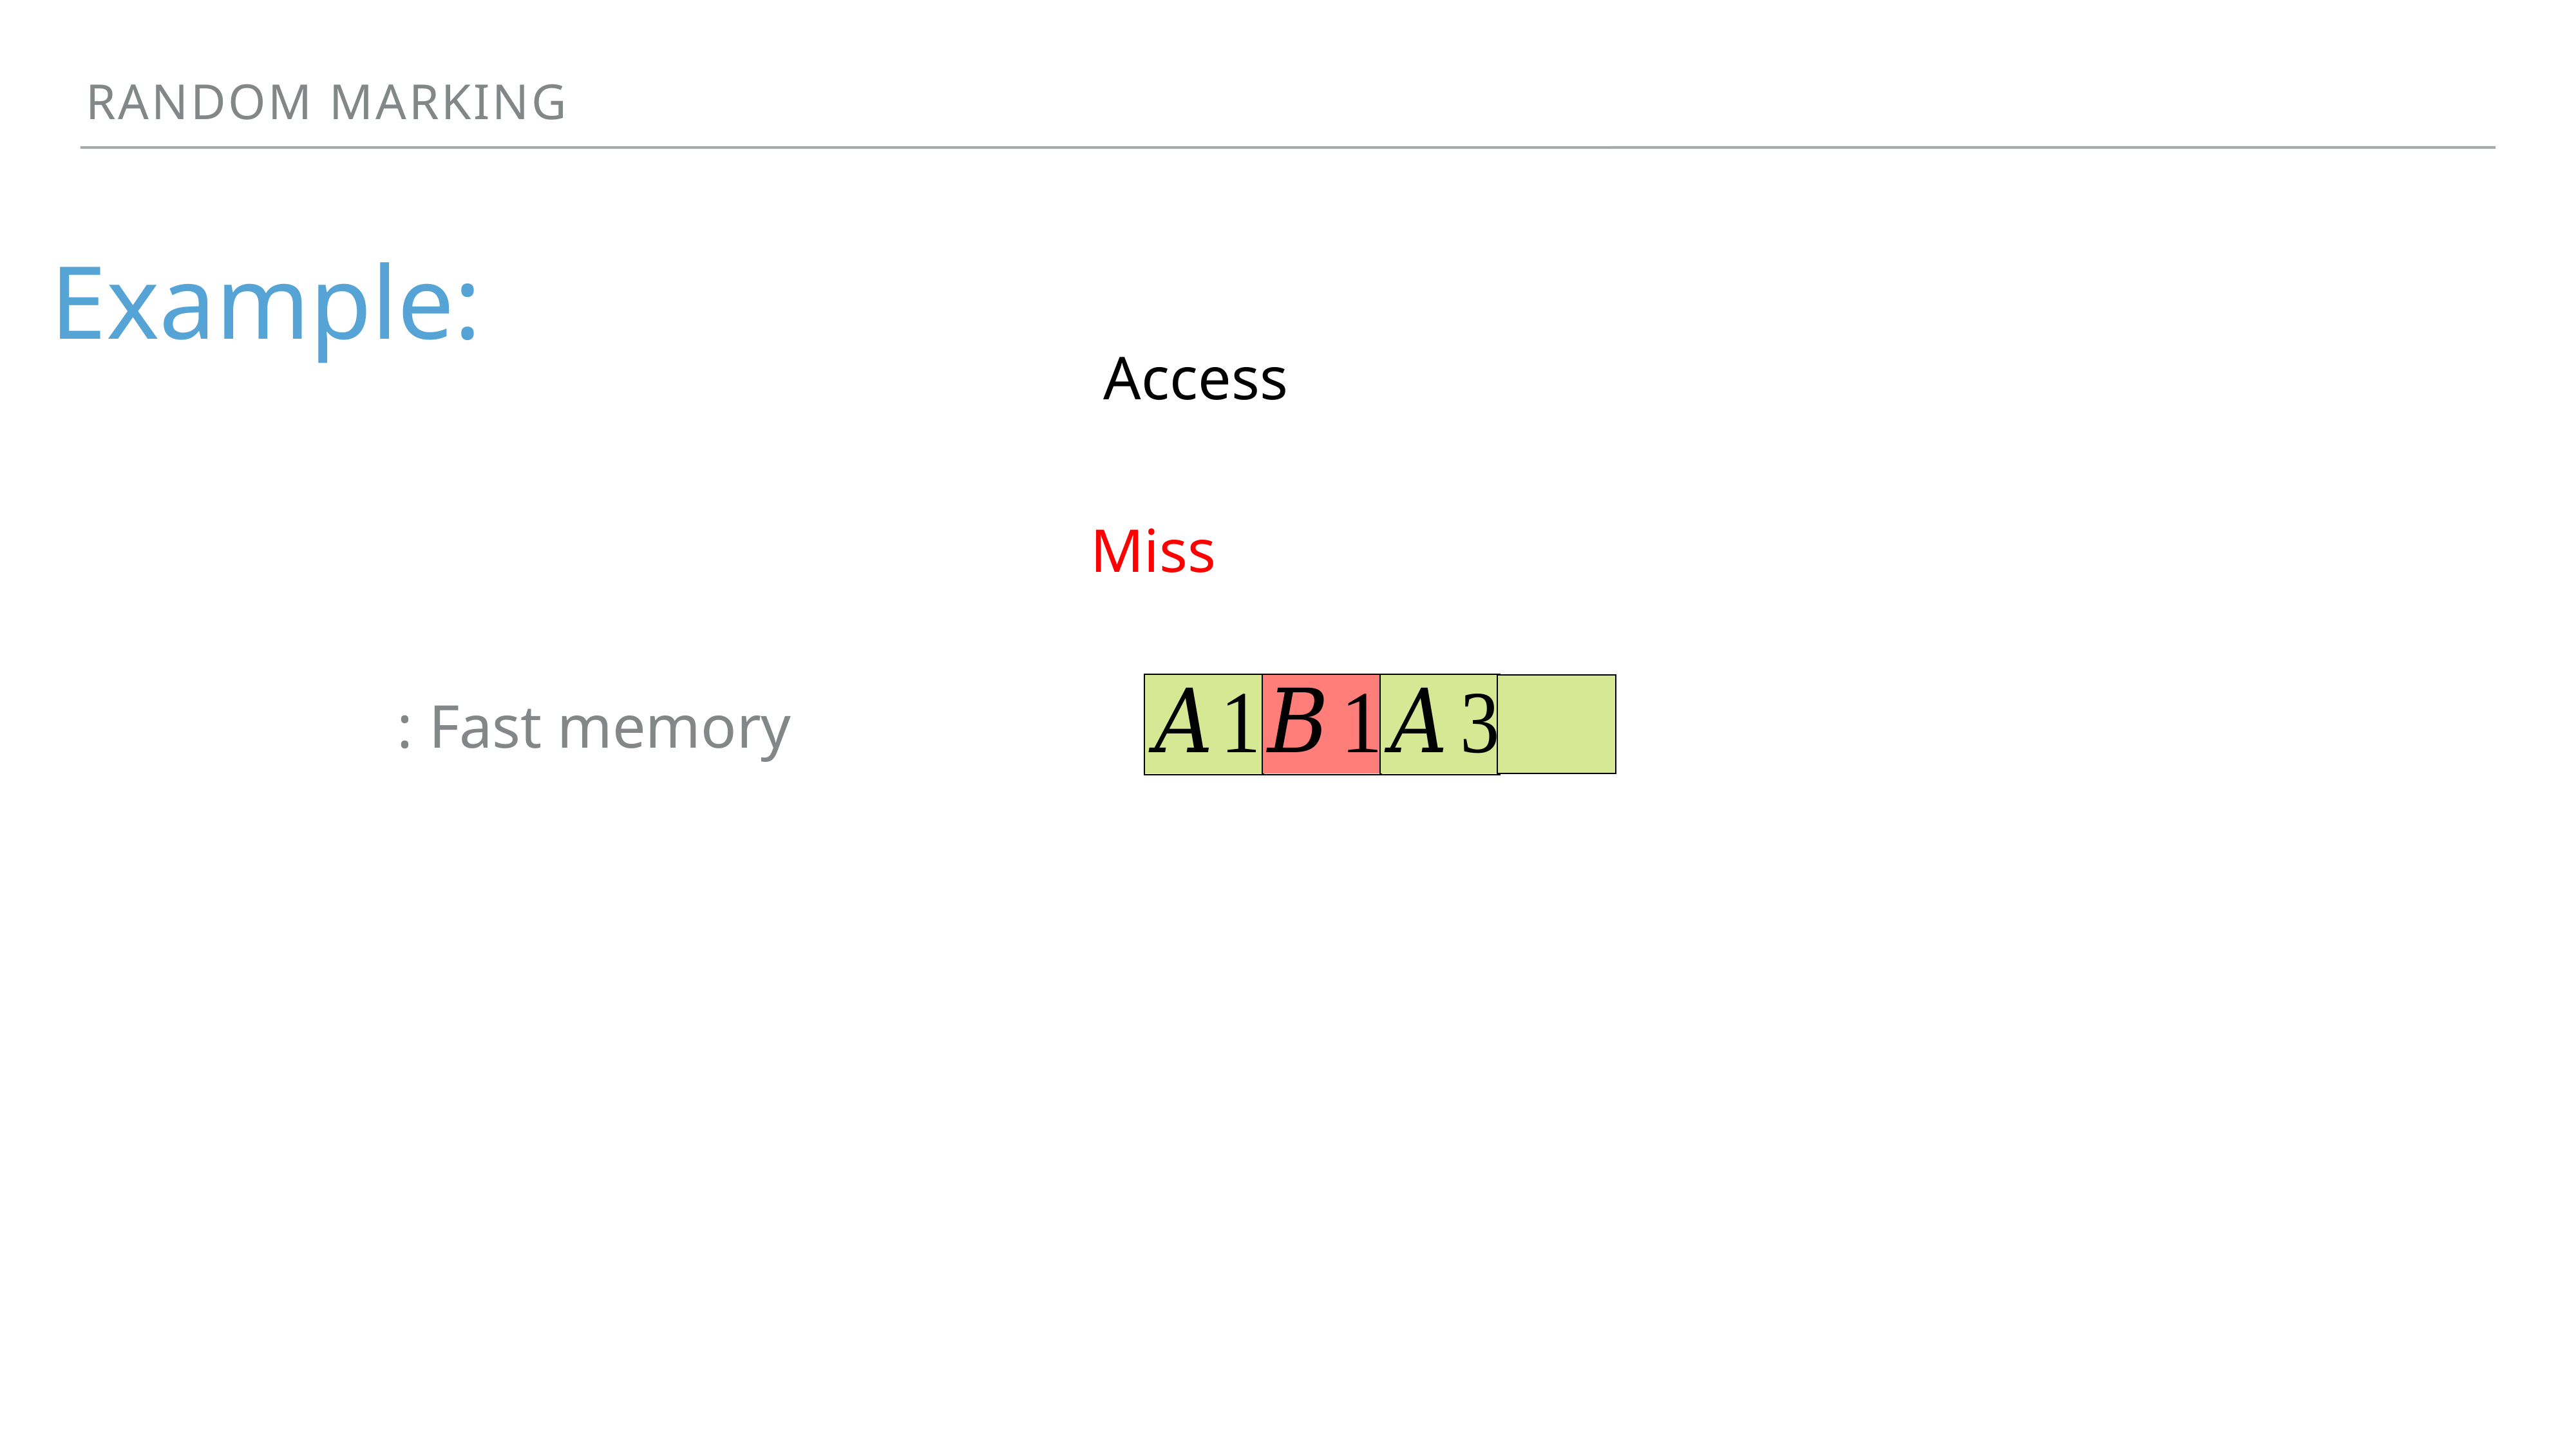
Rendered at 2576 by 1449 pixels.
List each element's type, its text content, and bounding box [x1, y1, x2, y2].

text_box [1144, 675, 1616, 774]
list Example: [44, 256, 2532, 1301]
text_box Miss [1085, 507, 1222, 589]
list Random Marking [80, 66, 2295, 135]
